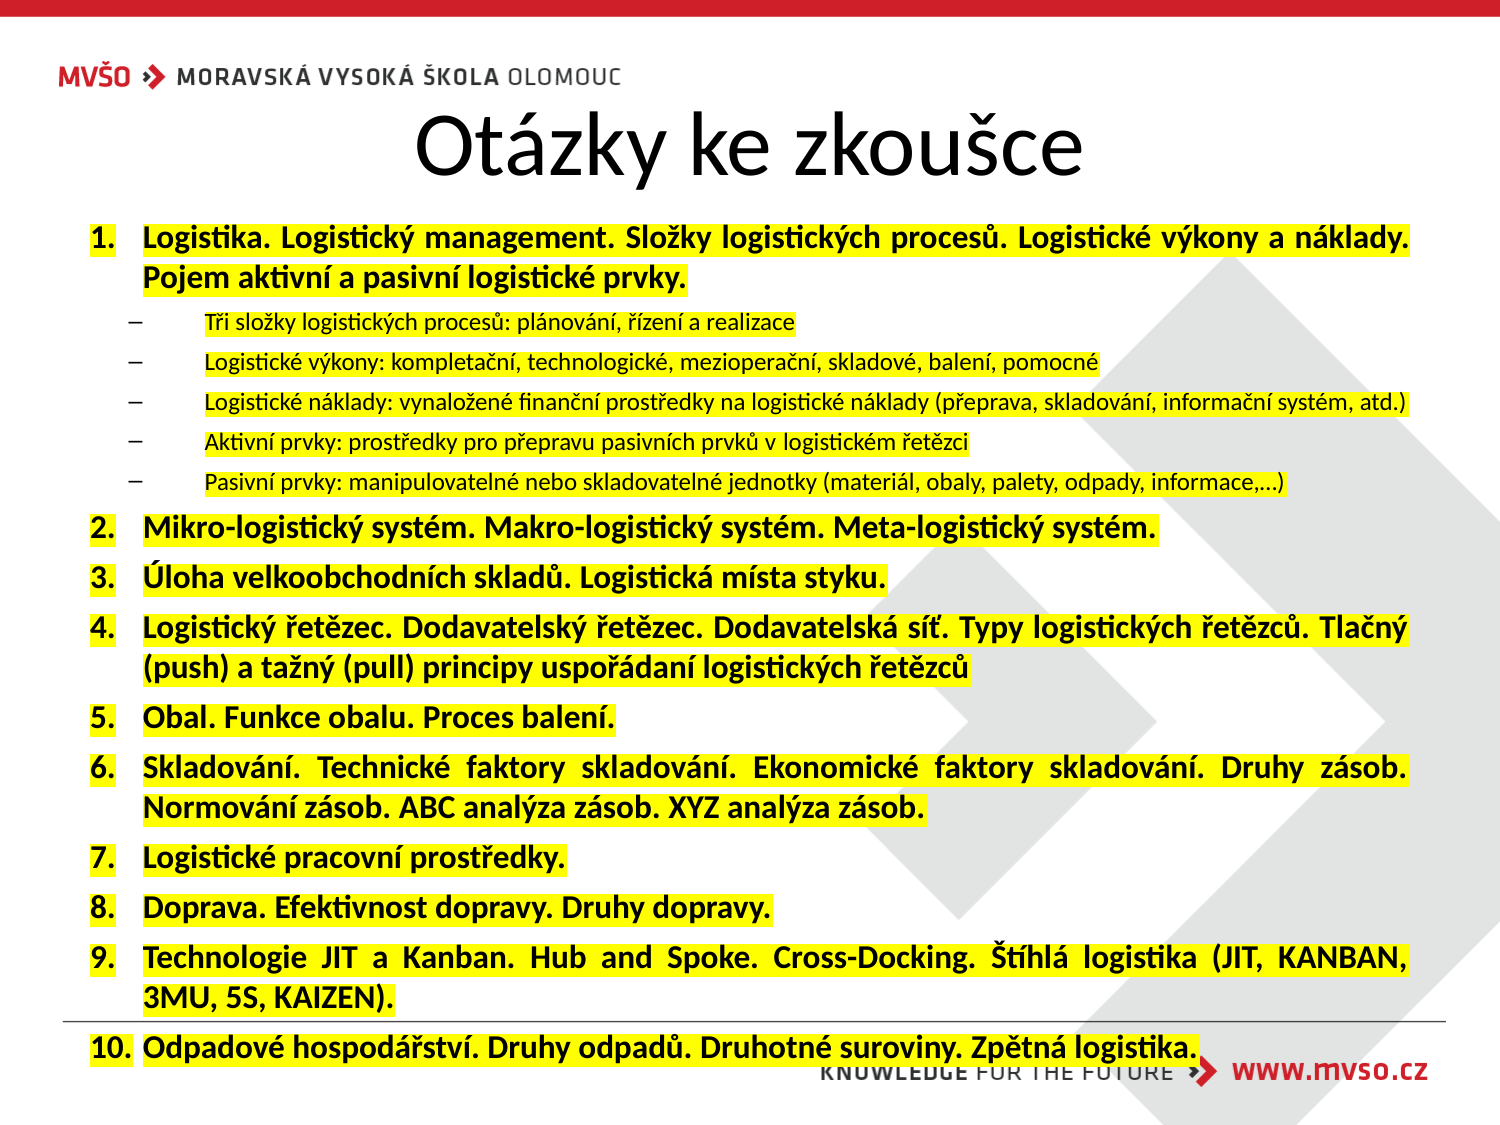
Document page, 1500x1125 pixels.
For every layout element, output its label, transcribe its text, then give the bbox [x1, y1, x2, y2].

list Logistika. Logistický management. Složky logistických procesů. Logistické výkony a náklady. Pojem aktivní a pasivní logistické prvky. Tři složky logistických procesů: plánování, řízení a realizace Logistické výkony: kompletační, technologické, mezioperační, skladové, balení, pomocné Logistické náklady: vynaložené finanční prostředky na logistické náklady (přeprava, skladování, informační systém, atd.) Aktivní prvky: prostředky pro přepravu pasivních prvků v logistickém řetězci Pasivní prvky: manipulovatelné nebo skladovatelné jednotky (materiál, obaly, palety, odpady, informace,…) Mikro-logistický systém. Makro-logistický systém. Meta-logistický systém. Úloha velkoobchodních skladů. Logistická místa styku. Logistický řetězec. Dodavatelský řetězec. Dodavatelská síť. Typy logistických řetězců. Tlačný (push) a tažný (pull) principy uspořádaní logistických řetězců Obal. Funkce obalu. Proces balení. Skladování. Technické faktory skladování. Ekonomické faktory skladování. Druhy zásob. Normování zásob. ABC analýza zásob. XYZ analýza zásob. Logistické pracovní prostředky. Doprava. Efektivnost dopravy. Druhy dopravy. Technologie JIT a Kanban. Hub and Spoke. Cross-Docking. Štíhlá logistika (JIT, KANBAN, 3MU, 5S, KAIZEN). Odpadové hospodářství. Druhy odpadů. Druhotné suroviny. Zpětná logistika. [75, 208, 1425, 1080]
title Otázky ke zkoušce [75, 45, 1425, 208]
picture [0, 0, 1500, 1125]
